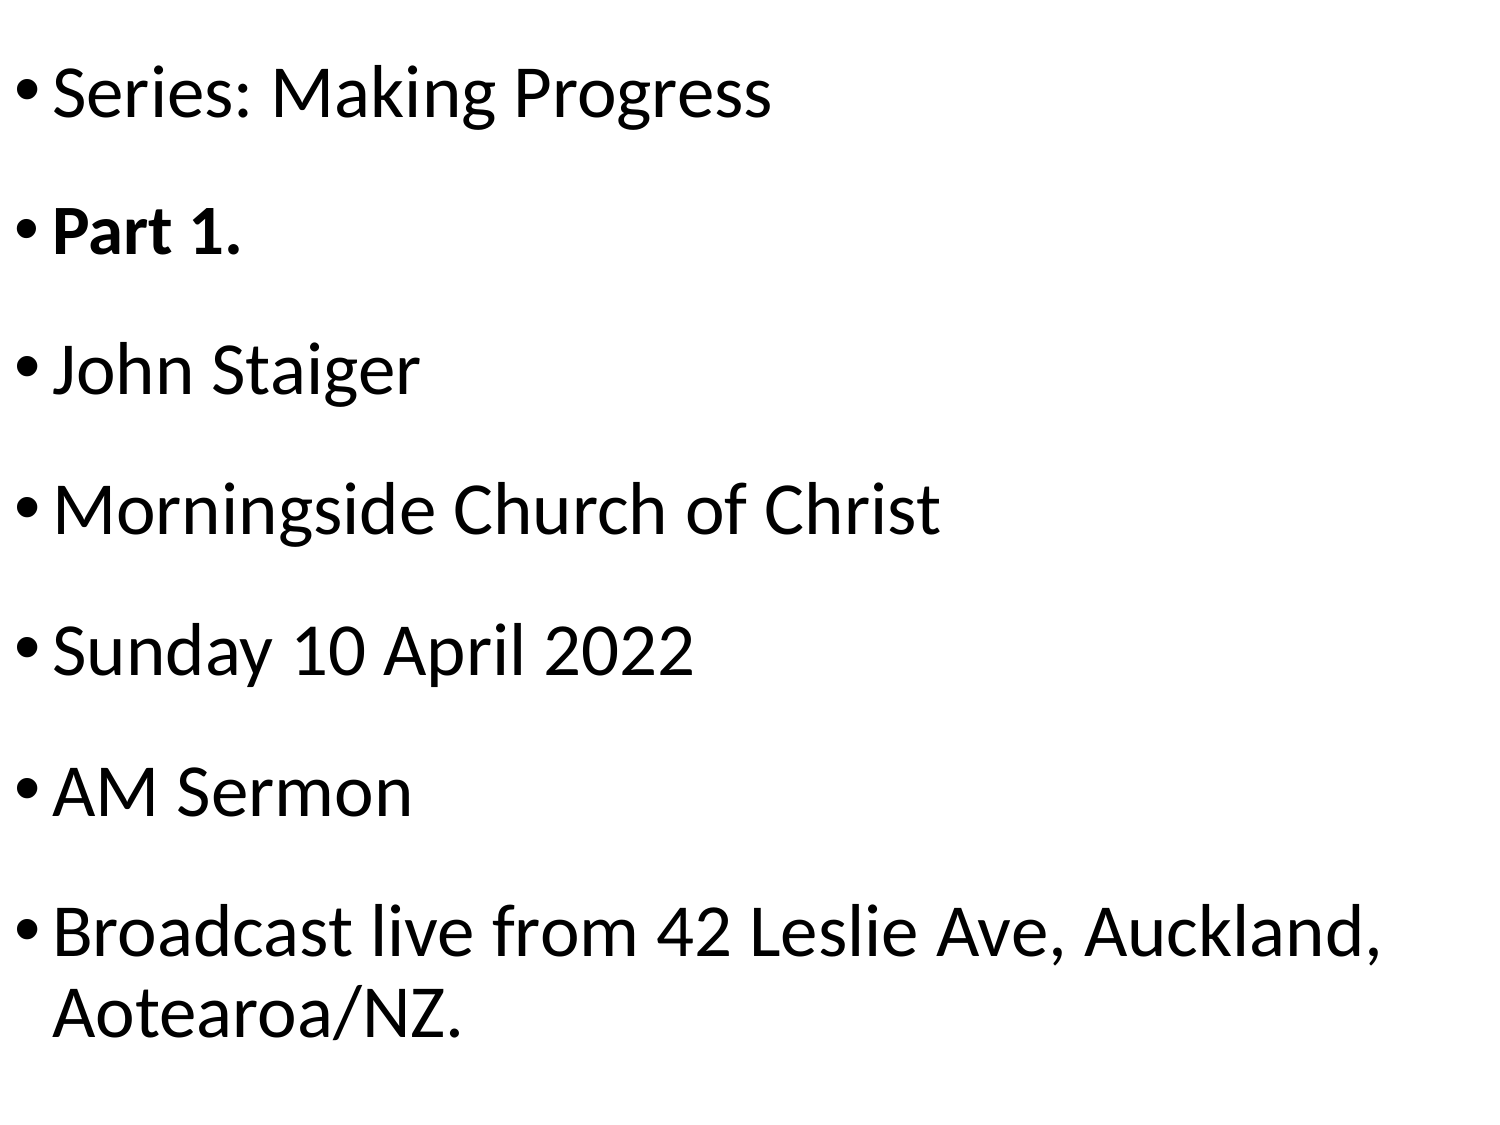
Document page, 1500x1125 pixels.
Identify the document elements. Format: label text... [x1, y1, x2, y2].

text_box Series: Making Progress Part 1. John Staiger Morningside Church of Christ Sunday 10 April 2022 AM Sermon Broadcast live from 42 Leslie Ave, Auckland, Aotearoa/NZ. [0, 45, 1500, 1125]
